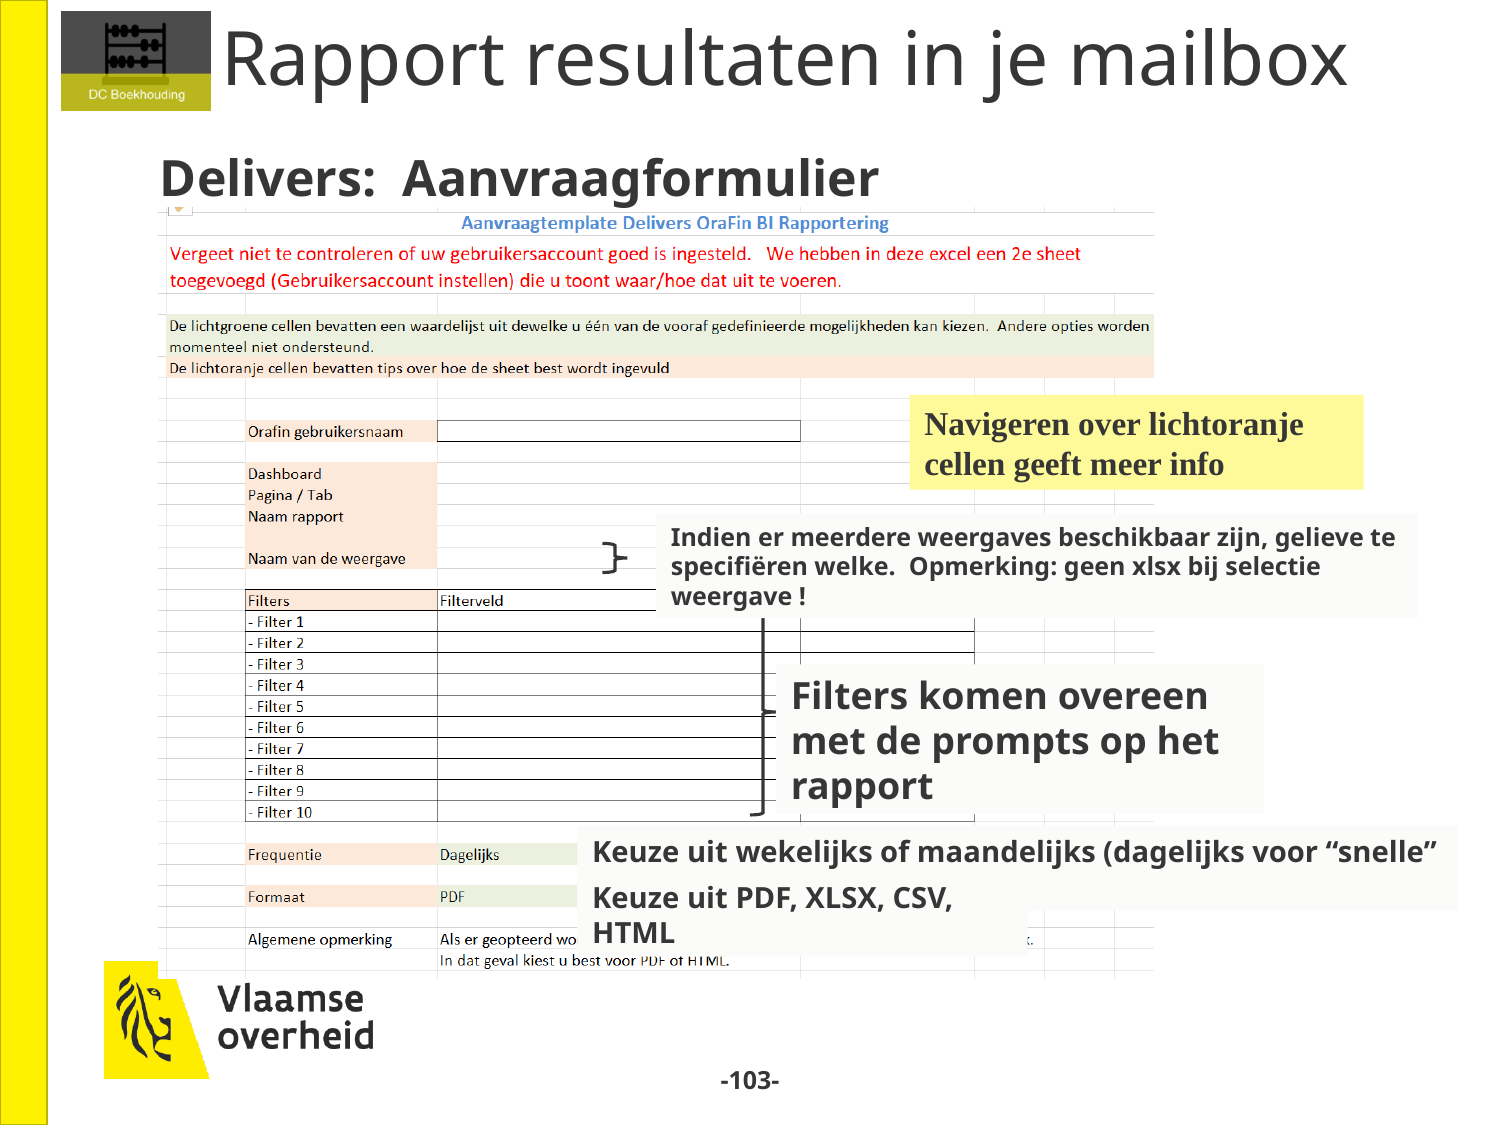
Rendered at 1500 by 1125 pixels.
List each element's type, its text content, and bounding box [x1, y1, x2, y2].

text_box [577, 513, 1457, 923]
picture [61, 11, 211, 111]
text_box Delivers: Aanvraagformulier [160, 146, 1377, 207]
picture [104, 207, 1154, 1079]
text_box Navigeren over lichtoranje cellen geeft meer info [1154, 394, 1364, 490]
title Rapport resultaten in je mailbox [220, 20, 1500, 109]
